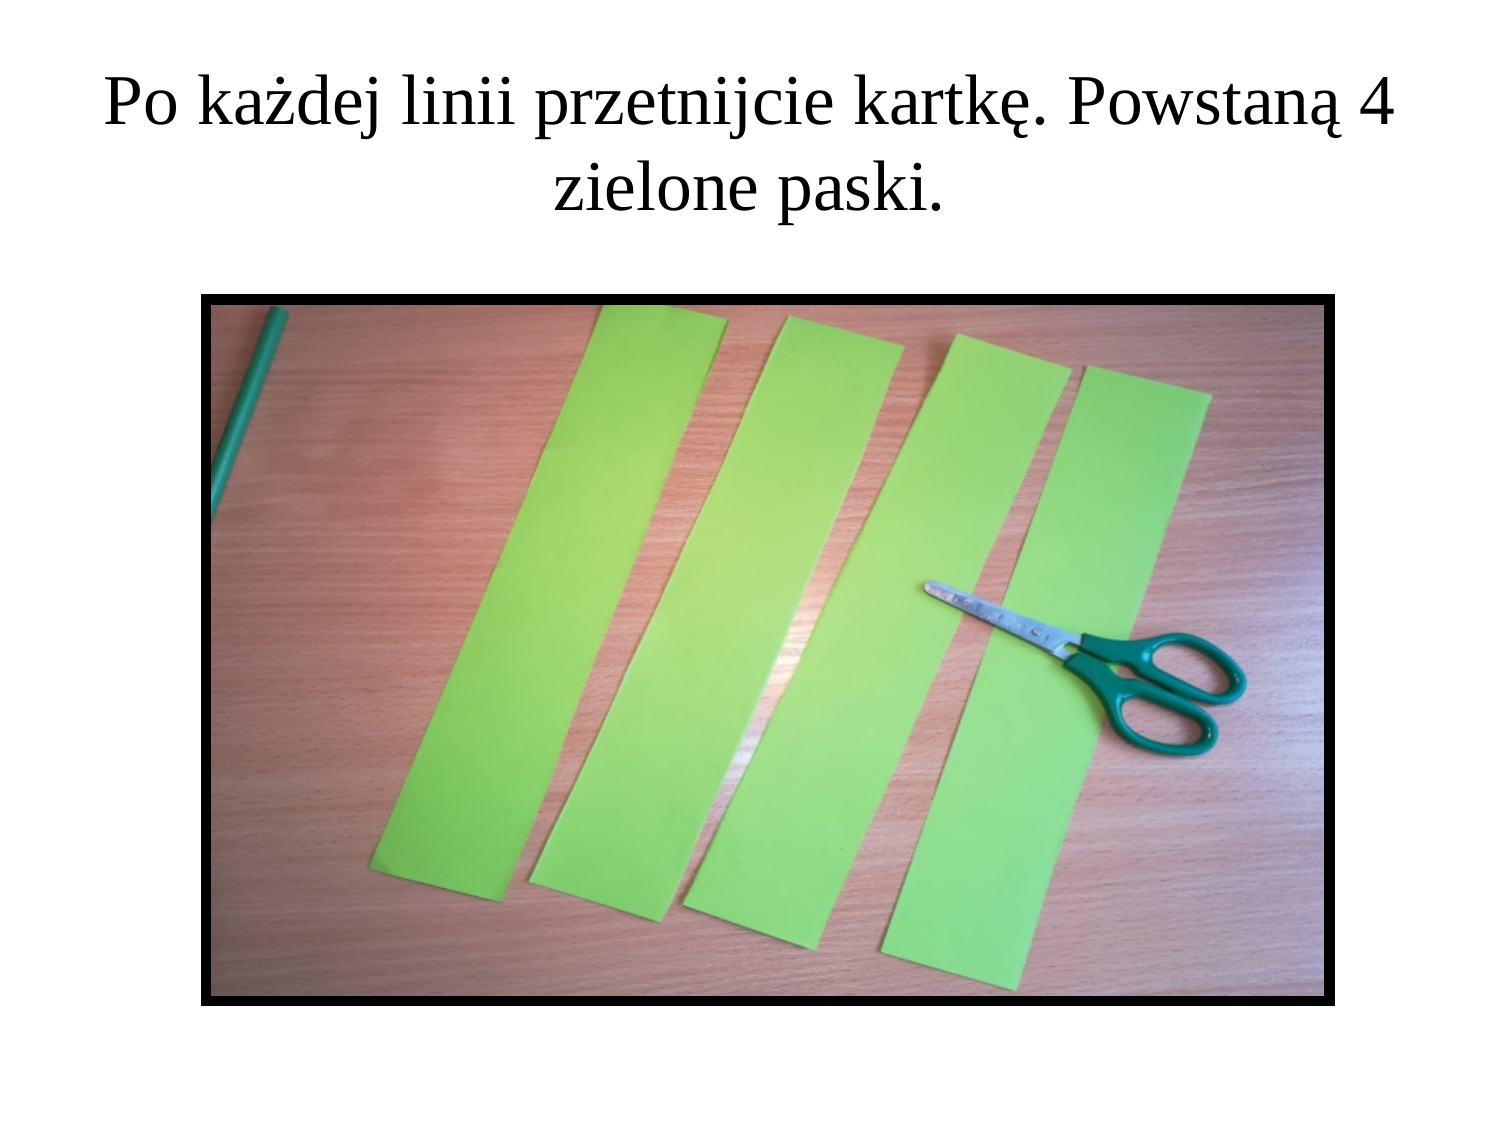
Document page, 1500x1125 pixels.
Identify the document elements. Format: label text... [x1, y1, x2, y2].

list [210, 304, 1325, 997]
title Po każdej linii przetnijcie kartkę. Powstaną 4 zielone paski. [75, 45, 1425, 233]
